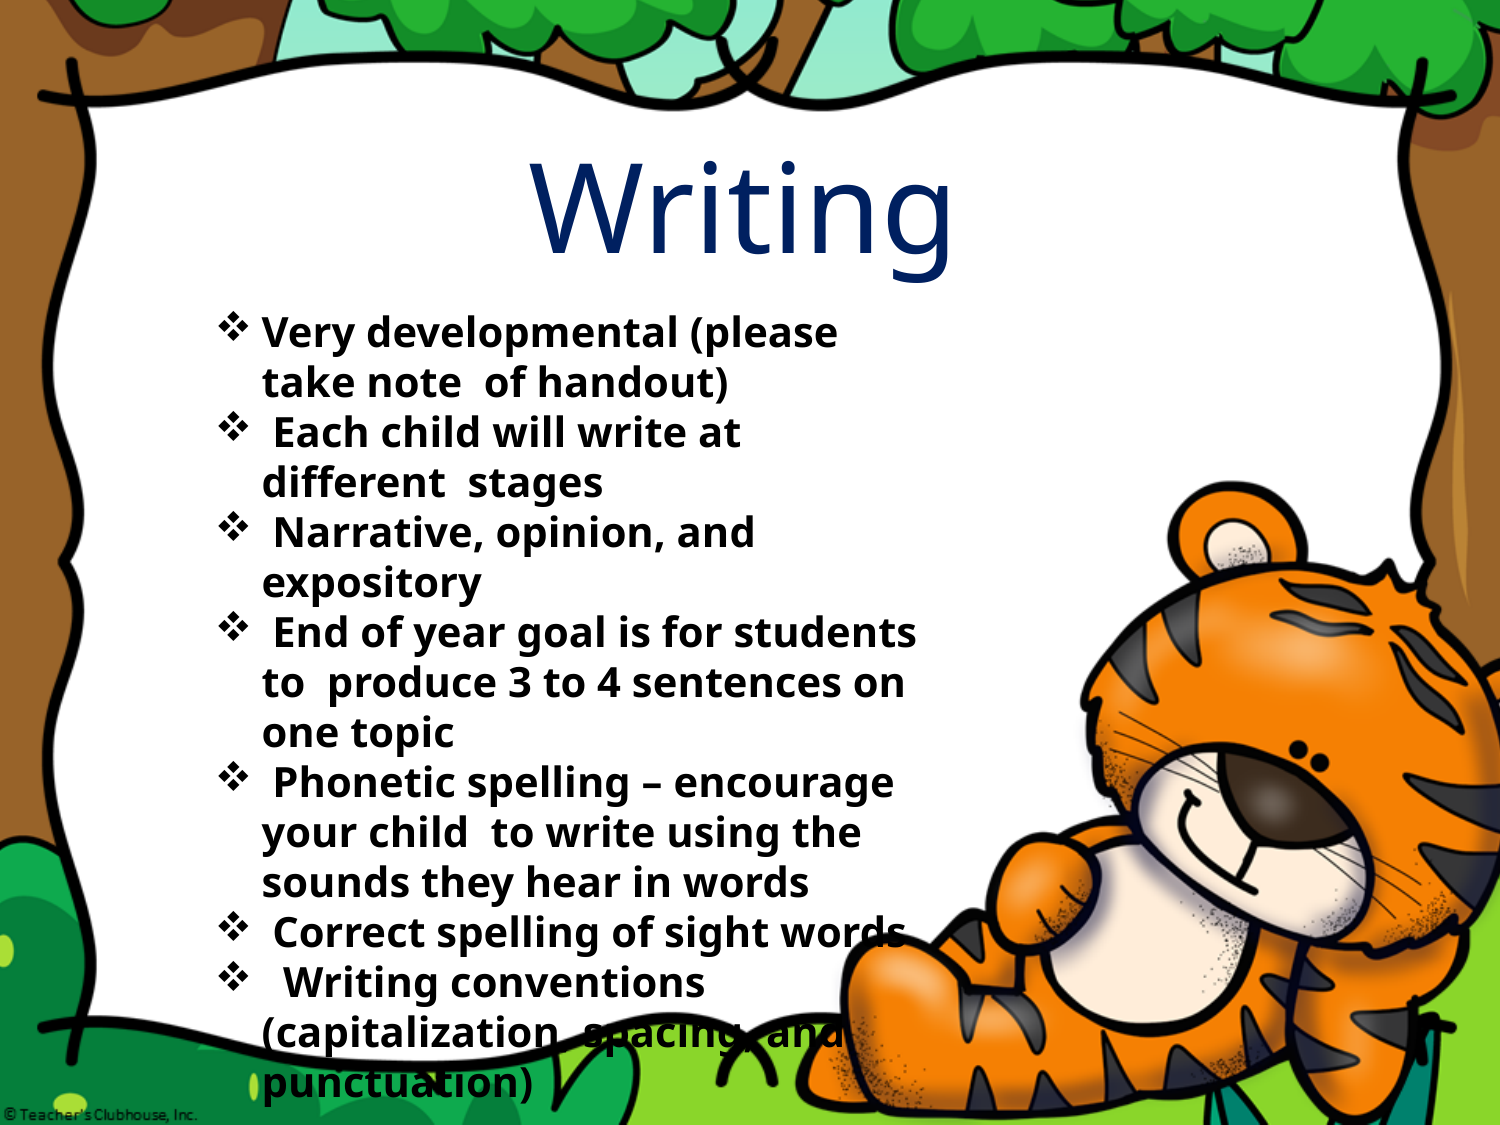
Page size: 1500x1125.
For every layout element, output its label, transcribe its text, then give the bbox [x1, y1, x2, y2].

text_box Very developmental (please take note of handout) Each child will write at different stages Narrative, opinion, and expository End of year goal is for students to produce 3 to 4 sentences on one topic Phonetic spelling – encourage your child to write using the sounds they hear in words Correct spelling of sight words Writing conventions (capitalization, spacing, and punctuation) [199, 298, 950, 1114]
picture [0, 0, 1500, 1125]
text_box Writing [87, 120, 1400, 286]
